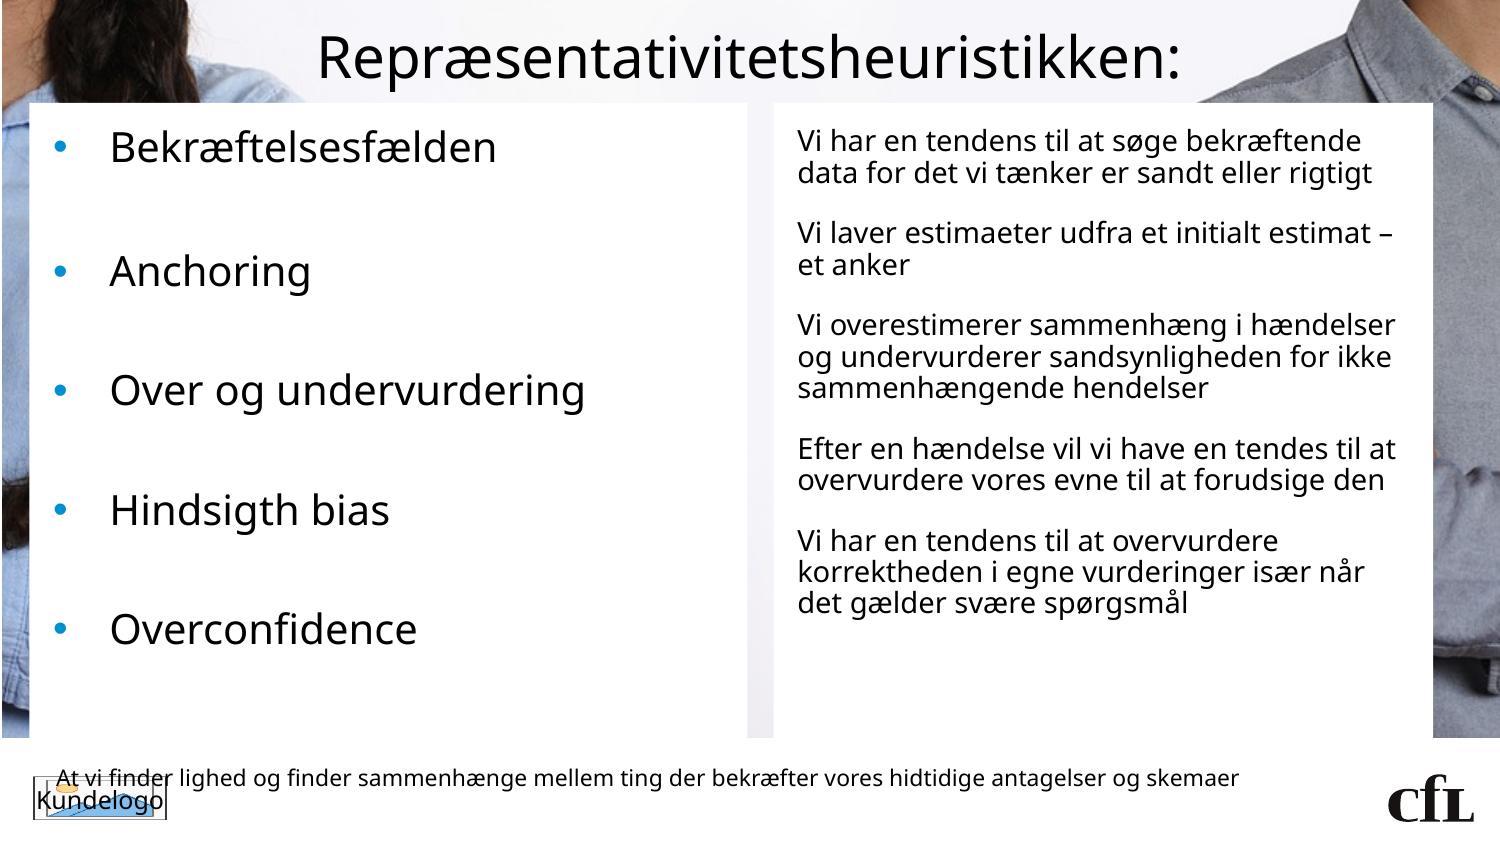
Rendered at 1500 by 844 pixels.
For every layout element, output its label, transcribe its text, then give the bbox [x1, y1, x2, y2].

picture [29, 774, 172, 822]
picture [1, 0, 1500, 739]
text_box At vi finder lighed og finder sammenhænge mellem ting der bekræfter vores hidtidige antagelser og skemaer [41, 759, 1377, 800]
